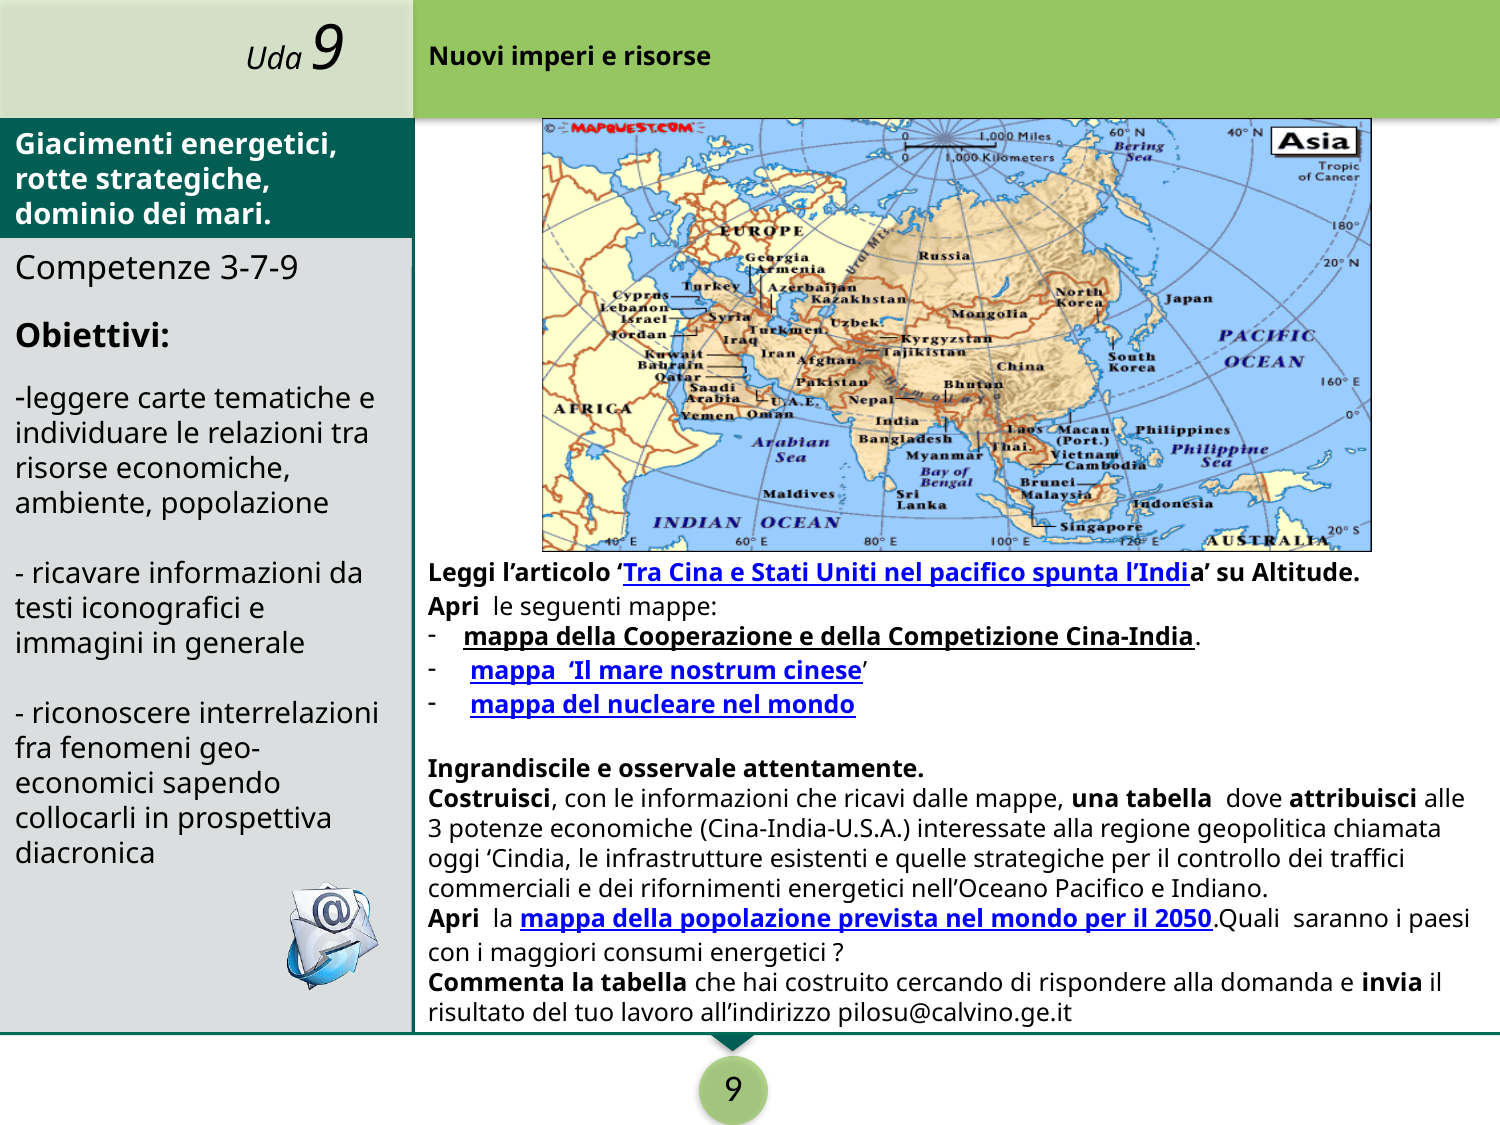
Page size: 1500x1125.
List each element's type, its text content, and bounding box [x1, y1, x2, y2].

text_box Uda 9 [177, 0, 414, 90]
text_box Giacimenti energetici, rotte strategiche, dominio dei mari. [0, 118, 414, 238]
text_box [0, 0, 414, 118]
text_box [708, 1034, 757, 1052]
title Nuovi imperi e risorse [413, 0, 1500, 110]
text_box [418, 110, 1500, 119]
picture [272, 880, 385, 991]
picture [541, 117, 1372, 552]
text_box Leggi l’articolo ‘Tra Cina e Stati Uniti nel pacifico spunta l’India’ su Altitude. Apri le seguenti mappe: mappa della Cooperazione e della Competizione Cina-India. mappa ‘Il mare nostrum cinese’ mappa del nucleare nel mondo Ingrandiscile e osservale attentamente. Costruisci, con le informazioni che ricavi dalle mappe, una tabella dove attribuisci alle 3 potenze economiche (Cina-India-U.S.A.) interessate alla regione geopolitica chiamata oggi ‘Cindia, le infrastrutture esistenti e quelle strategiche per il controllo dei traffici commerciali e dei rifornimenti energetici nell’Oceano Pacifico e Indiano. Apri la mappa della popolazione prevista nel mondo per il 2050.Quali saranno i paesi con i maggiori consumi energetici ? Commenta la tabella che hai costruito cercando di rispondere alla domanda e invia il risultato del tuo lavoro all’indirizzo pilosu@calvino.ge.it [414, 549, 1500, 1025]
text_box [710, 1117, 757, 1125]
text_box 9 [680, 1056, 786, 1117]
text_box [0, 1025, 413, 1033]
text_box Competenze 3-7-9 Obiettivi: -leggere carte tematiche e individuare le relazioni tra risorse economiche, ambiente, popolazione - ricavare informazioni da testi iconografici e immagini in generale - riconoscere interrelazioni fra fenomeni geo-economici sapendo collocarli in prospettiva diacronica [0, 239, 414, 1025]
